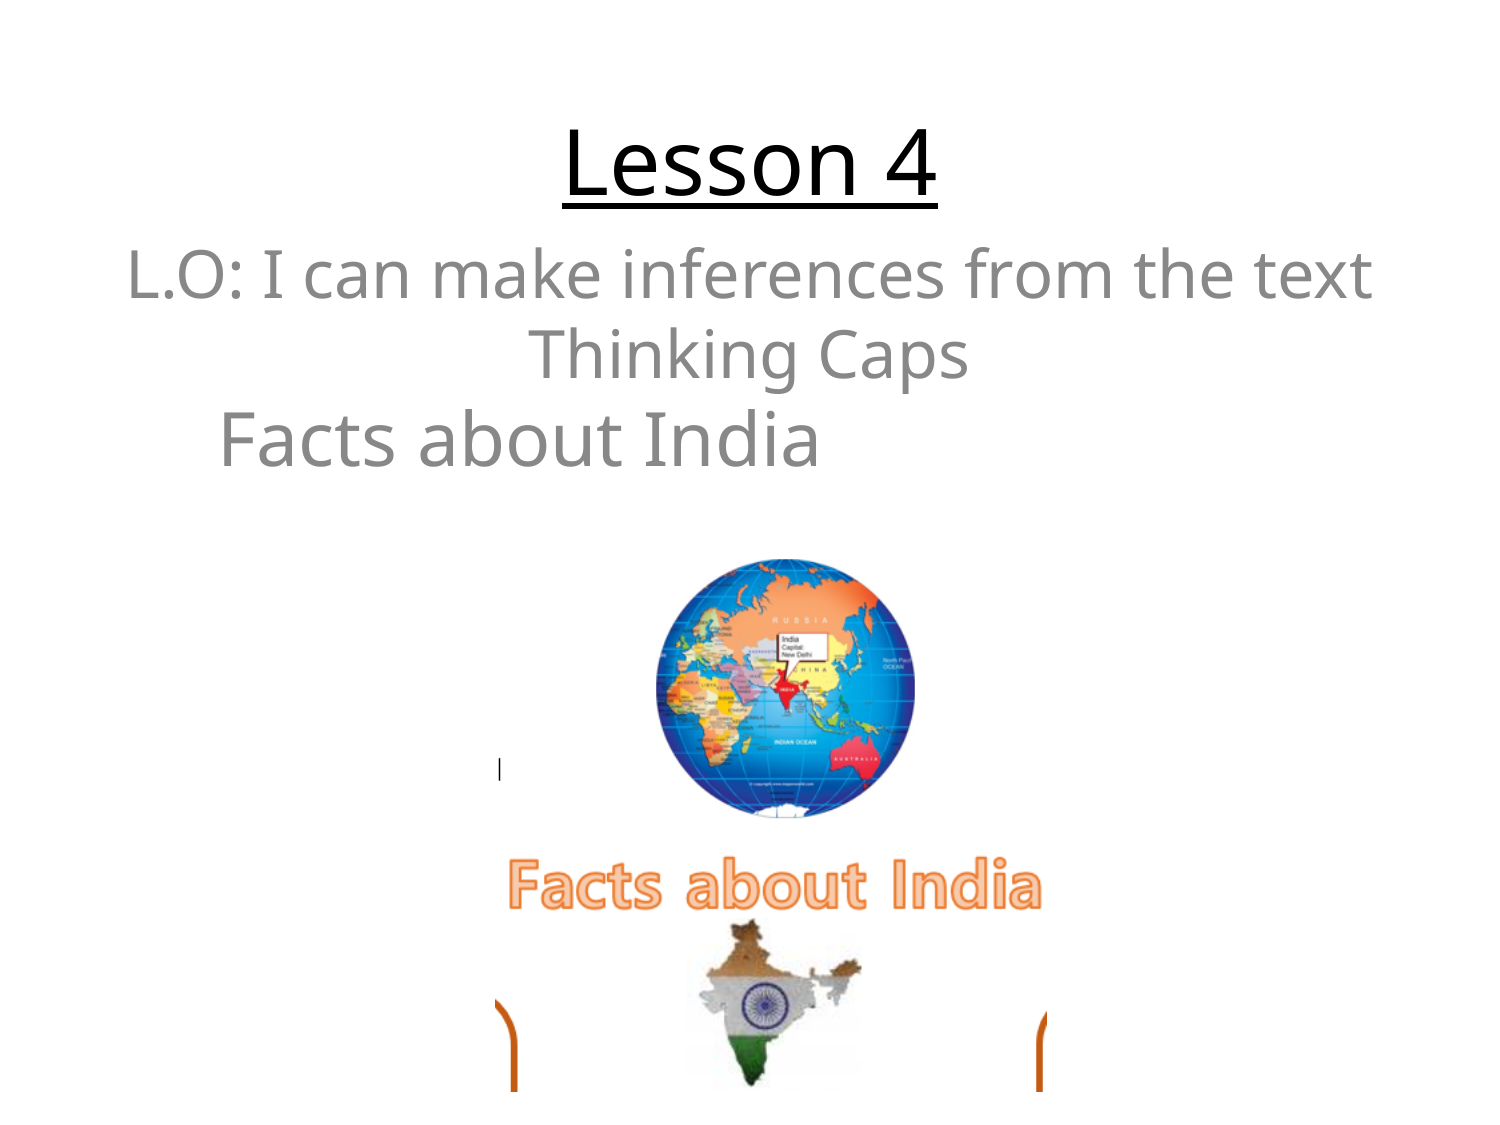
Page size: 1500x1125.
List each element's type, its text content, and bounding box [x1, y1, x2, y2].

subtitle L.O: I can make inferences from the text Thinking Caps Facts about India [34, 224, 1466, 418]
picture [494, 546, 1048, 1093]
title Lesson 4 [112, 38, 1388, 224]
